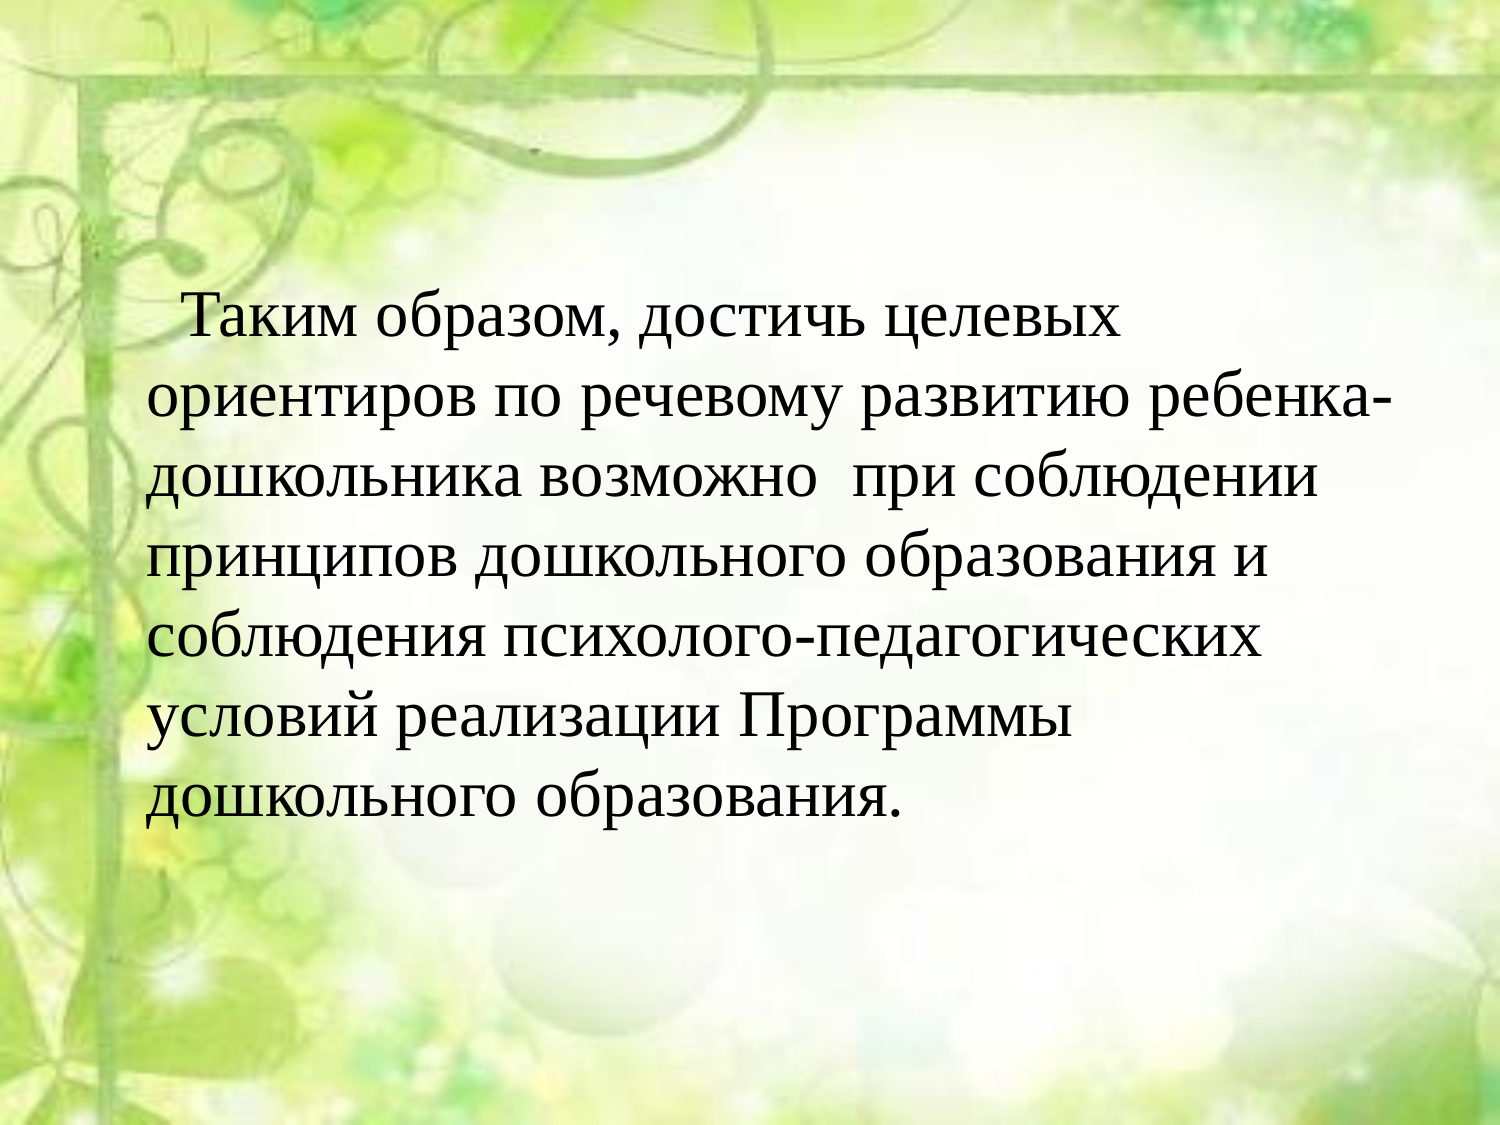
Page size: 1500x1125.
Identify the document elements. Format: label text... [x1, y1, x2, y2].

list Таким образом, достичь целевых ориентиров по речевому развитию ребенка-дошкольника возможно при соблюдении принципов дошкольного образования и соблюдения психолого-педагогических условий реализации Программы дошкольного образования. [75, 262, 1425, 1005]
picture [0, 0, 1500, 1125]
